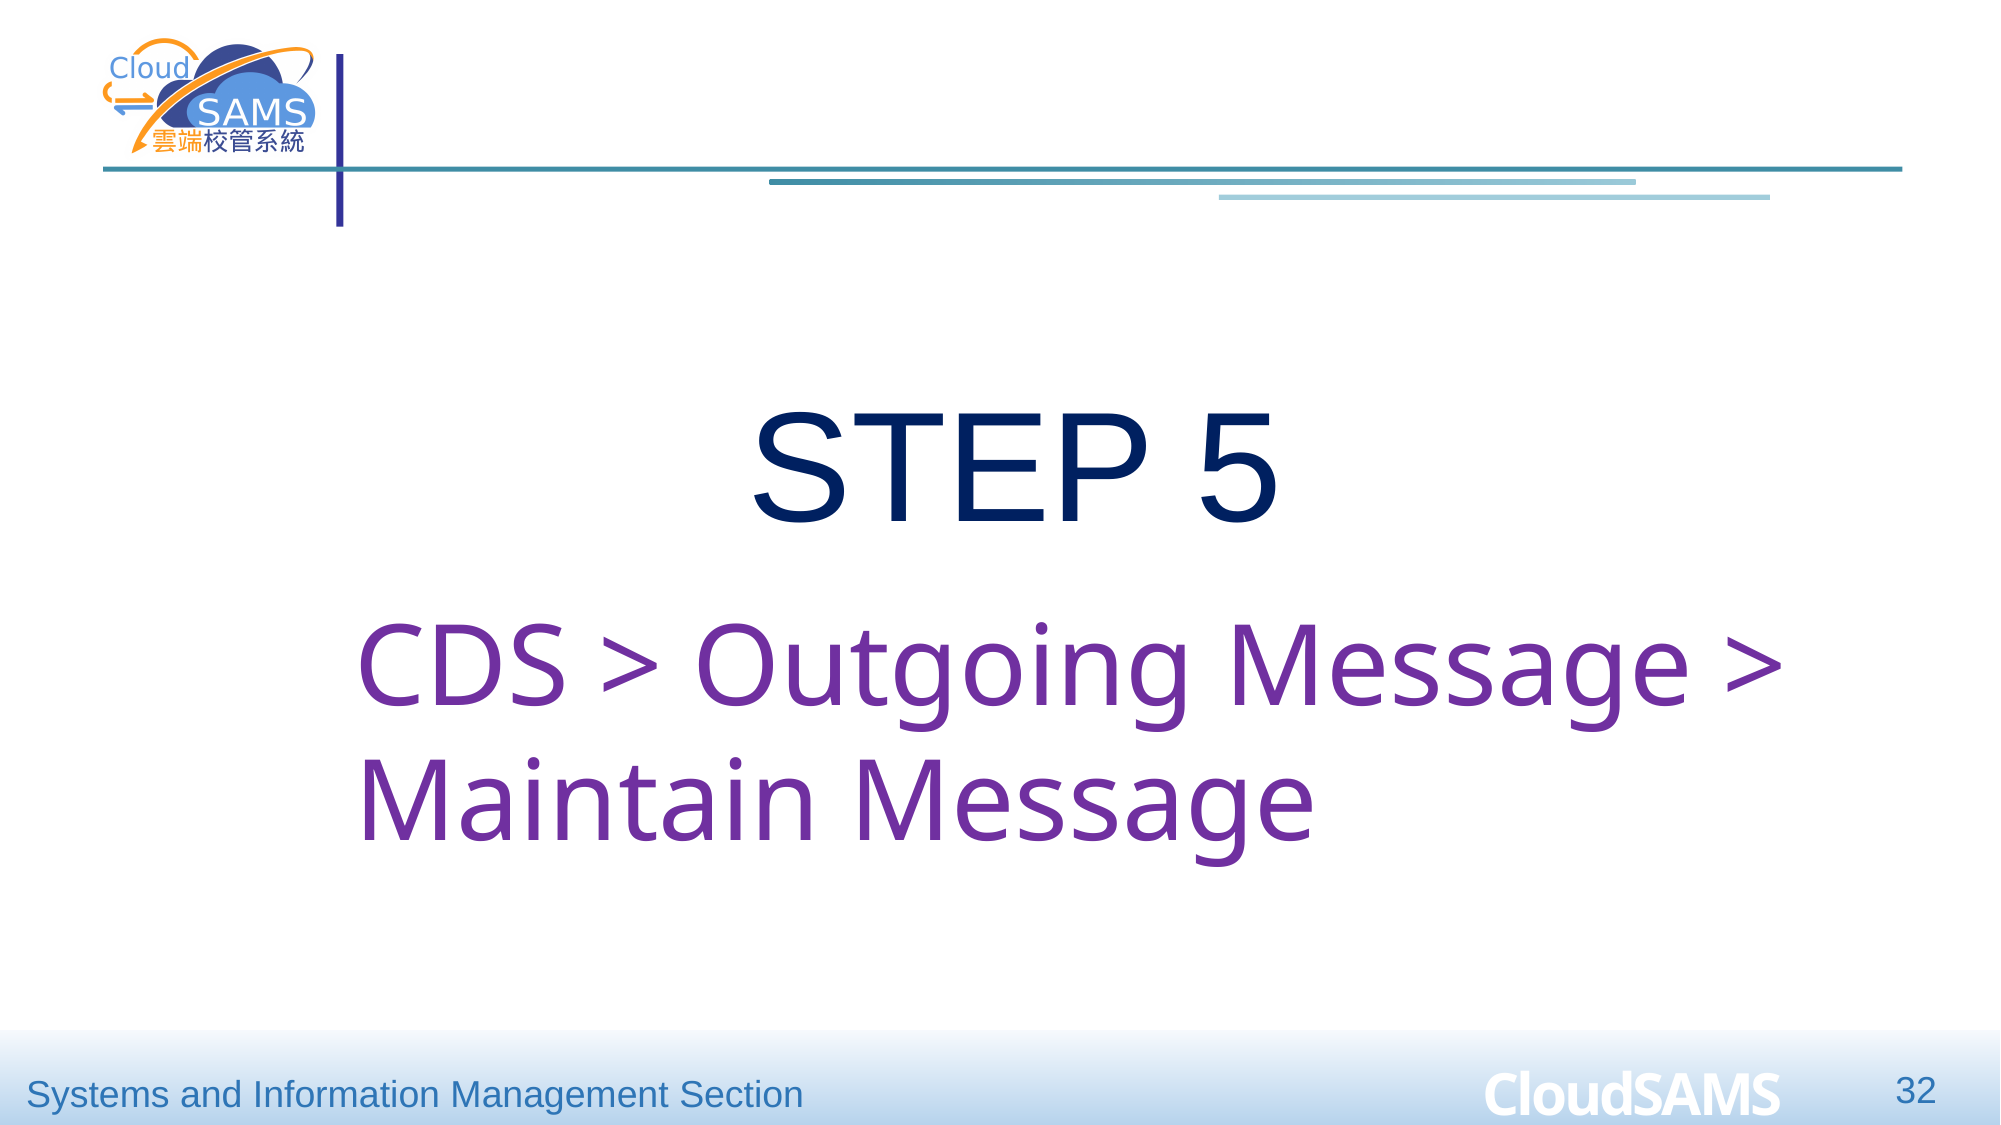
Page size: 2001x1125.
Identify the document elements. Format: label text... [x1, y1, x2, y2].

slide_number 32 [1755, 1059, 1952, 1125]
text_box CDS > Outgoing Message > Maintain Message [340, 585, 2000, 870]
picture [87, 7, 349, 175]
text_box Step 5 [386, 358, 1645, 561]
